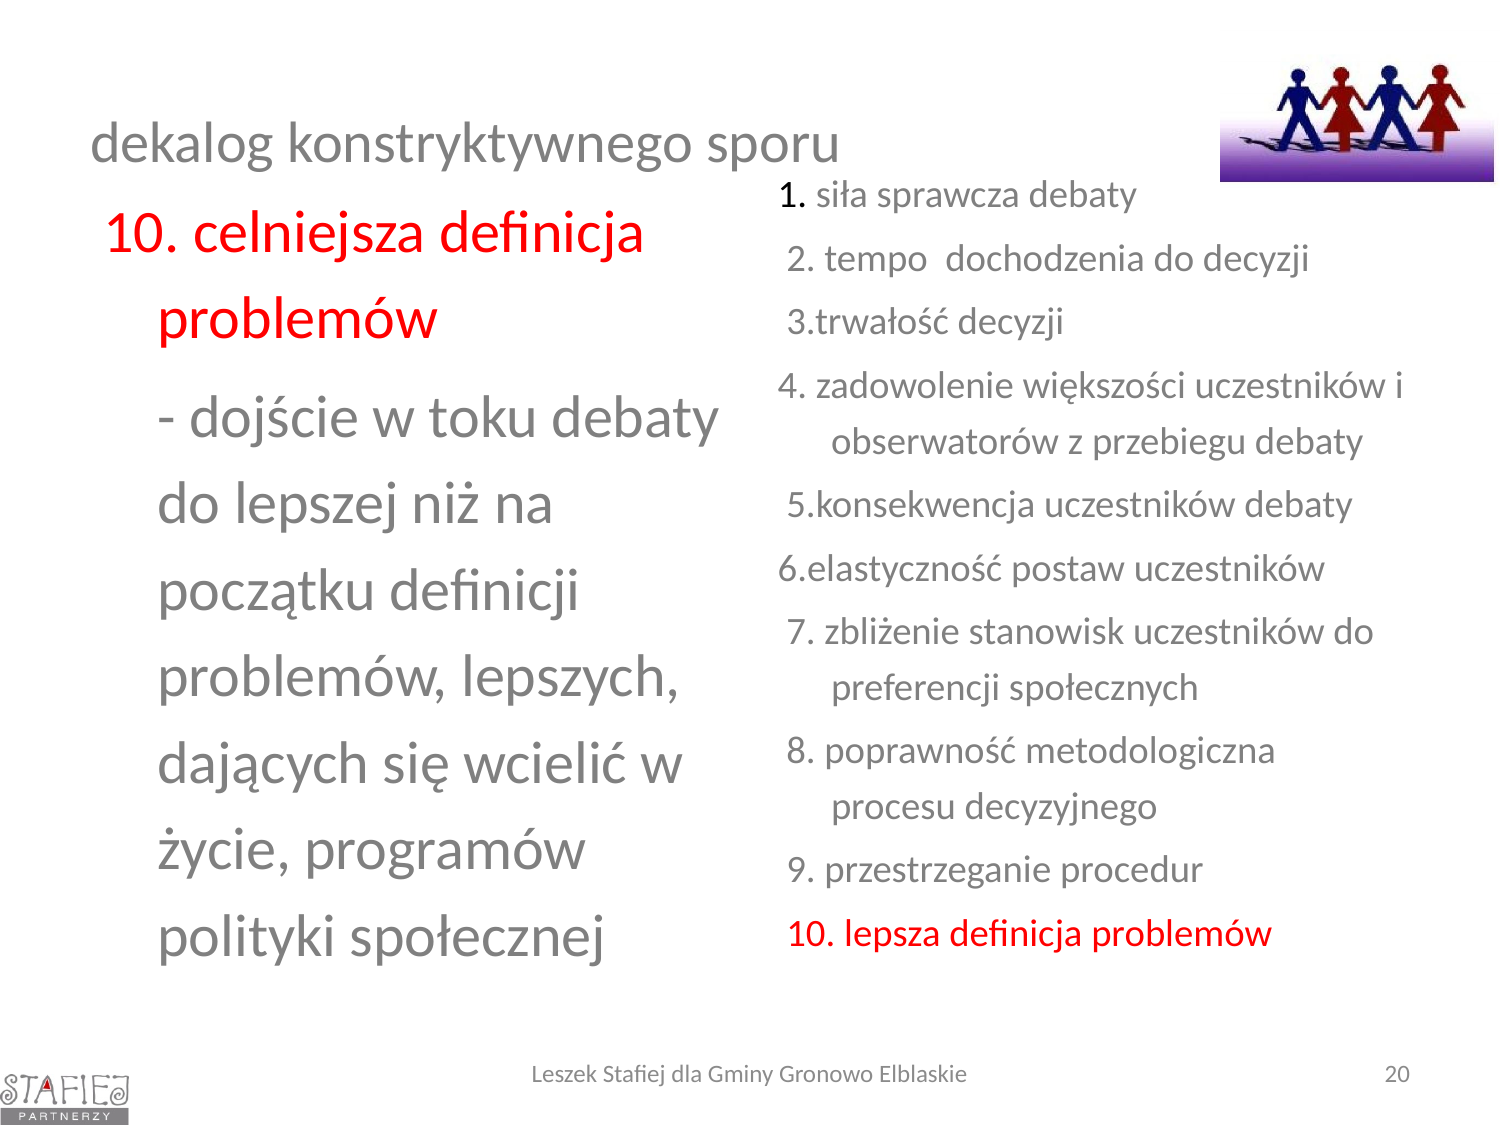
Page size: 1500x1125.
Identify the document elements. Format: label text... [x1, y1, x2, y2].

footer Leszek Stafiej dla Gminy Gronowo Elblaskie [512, 1042, 988, 1103]
title dekalog konstryktywnego sporu [75, 45, 1214, 233]
list 10. celniejsza definicja problemów - dojście w toku debaty do lepszej niż na początku definicji problemów, lepszych, dających się wcielić w życie, programów polityki społecznej [75, 140, 738, 1005]
slide_number 20 [1074, 1042, 1425, 1103]
picture [1219, 0, 1500, 188]
picture [0, 1074, 130, 1125]
list 1. siła sprawcza debaty 2. tempo dochodzenia do decyzji 3.trwałość decyzji 4. zadowolenie większości uczestników i obserwatorów z przebiegu debaty 5.konsekwencja uczestników debaty 6.elastyczność postaw uczestników 7. zbliżenie stanowisk uczestników do preferencji społecznych 8. poprawność metodologiczna procesu decyzyjnego 9. przestrzeganie procedur 10. lepsza definicja problemów [762, 152, 1425, 1005]
